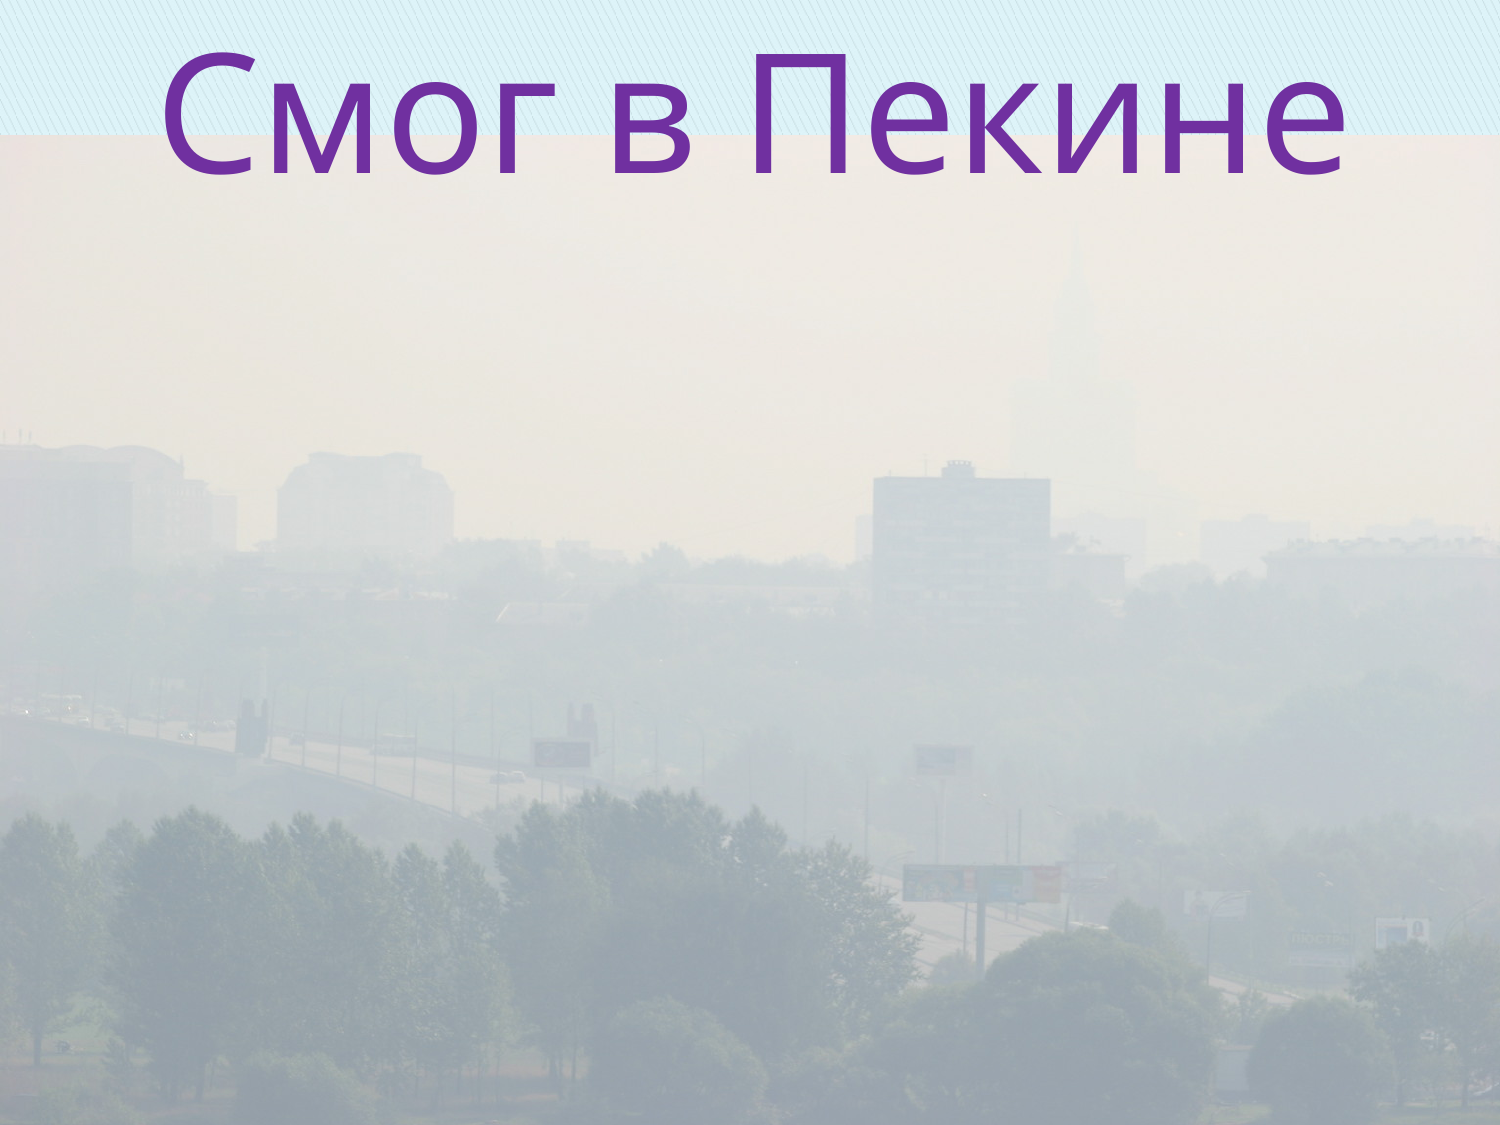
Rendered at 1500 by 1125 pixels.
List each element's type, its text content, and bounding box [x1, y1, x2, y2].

text_box Смог в Пекине [140, 0, 1451, 135]
picture [0, 135, 1500, 1125]
